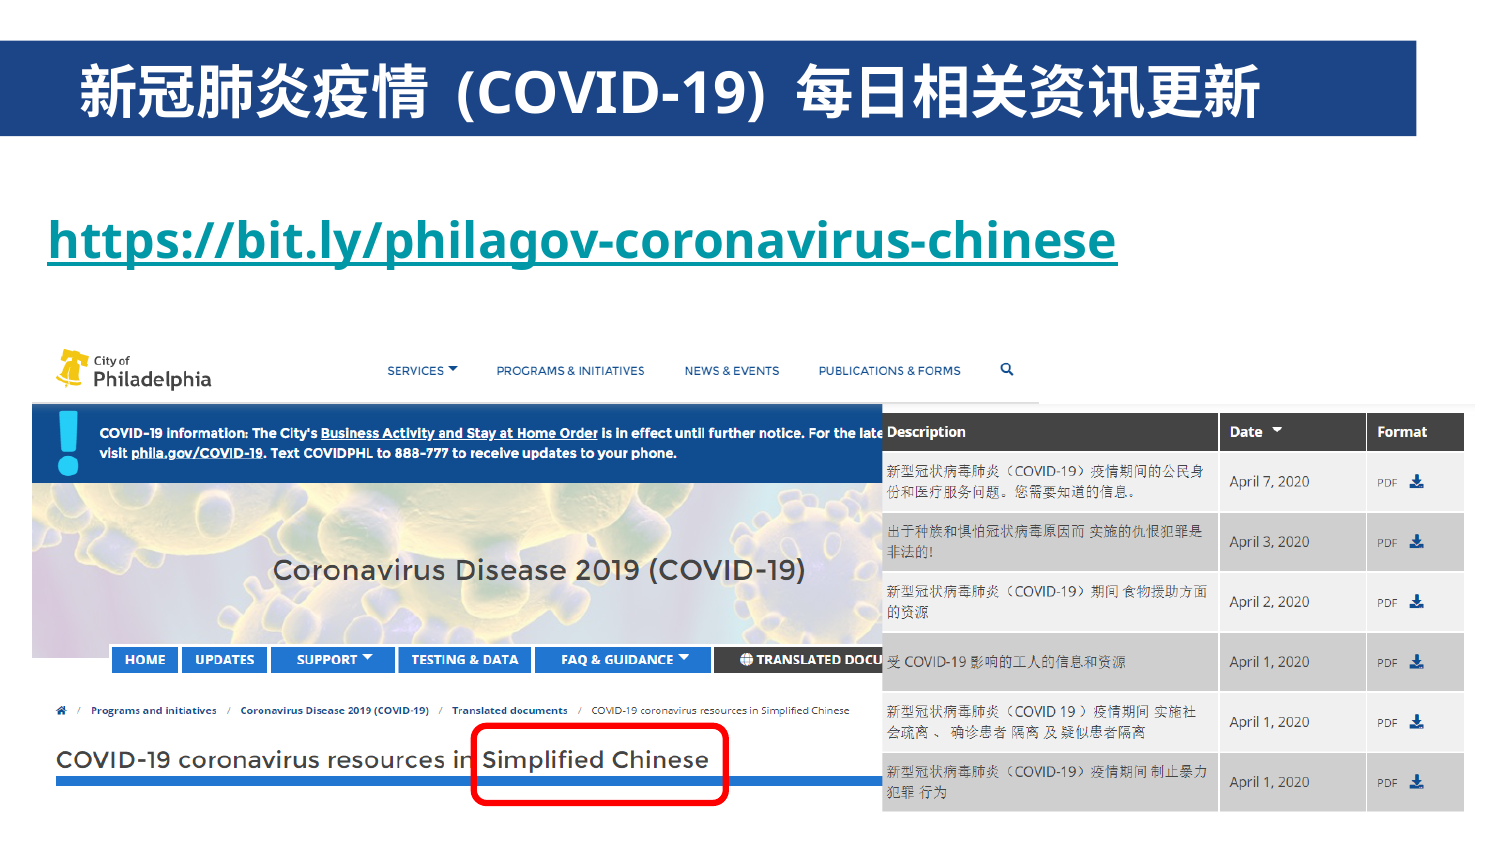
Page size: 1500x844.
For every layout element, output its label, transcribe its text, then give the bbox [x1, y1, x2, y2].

text_box [476, 798, 724, 804]
text_box 新冠肺炎疫情 (COVID-19) 每日相关资讯更新 [64, 40, 1417, 108]
picture [32, 349, 1476, 819]
text_box [0, 40, 1417, 137]
list https://bit.ly/philagov-coronavirus-chinese [32, 184, 1290, 302]
